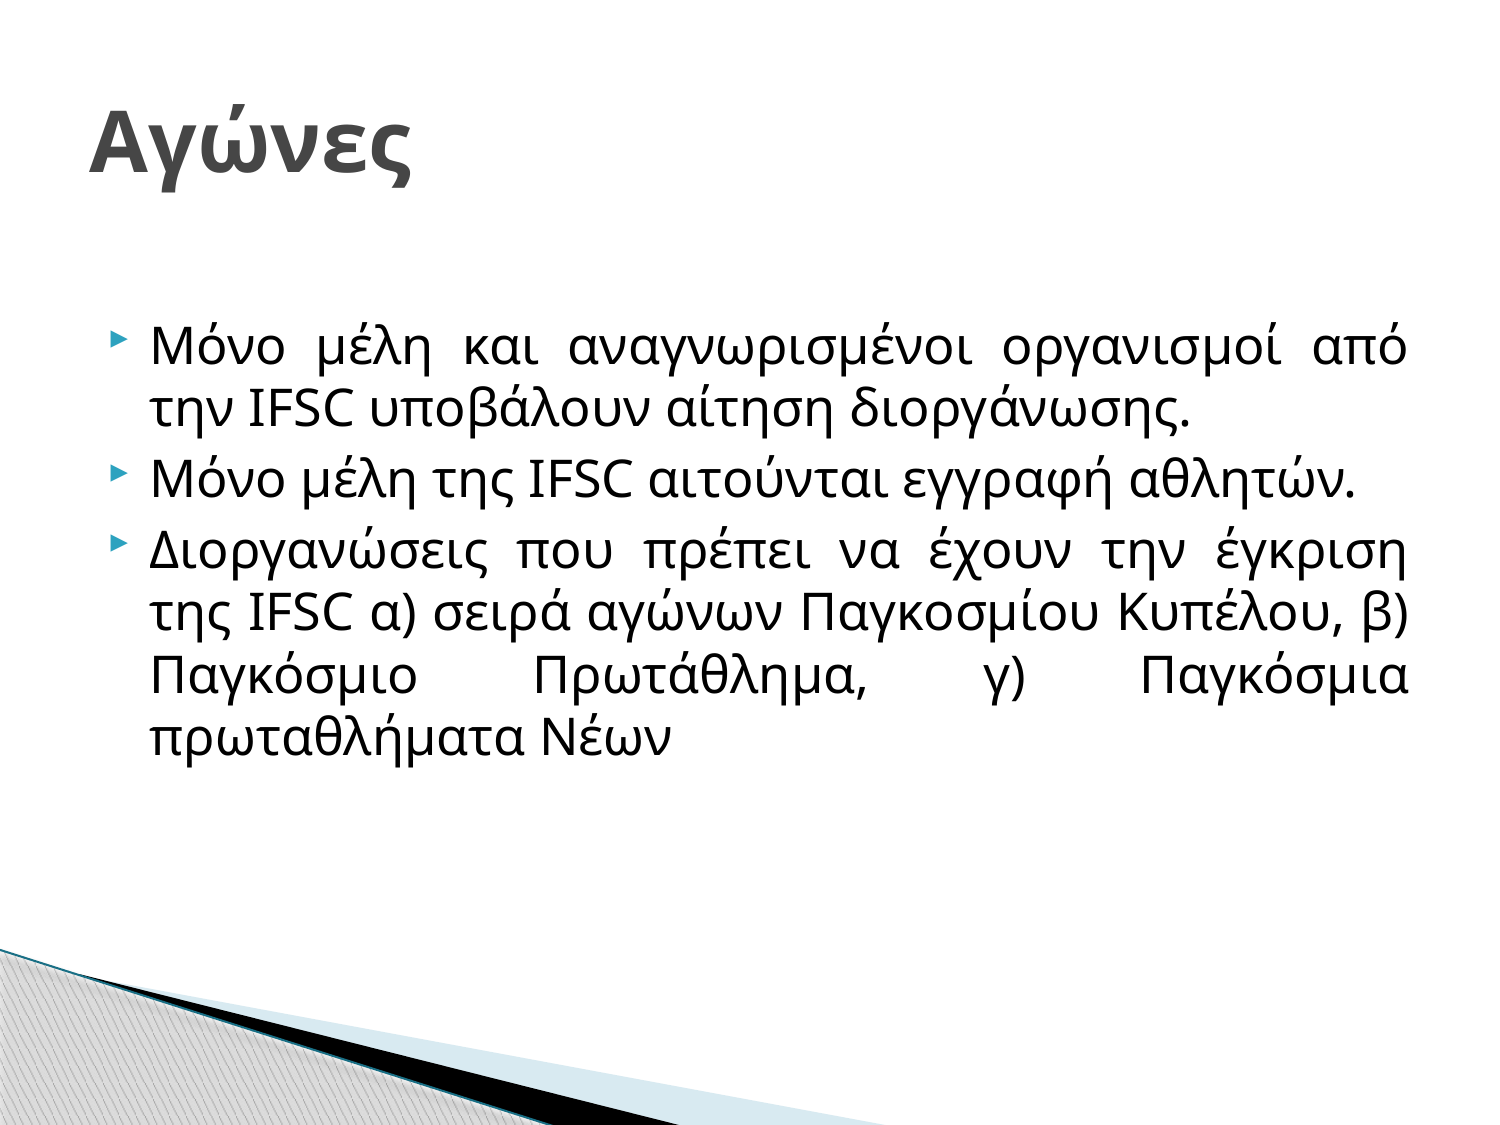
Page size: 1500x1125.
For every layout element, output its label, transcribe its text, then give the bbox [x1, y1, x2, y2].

title Αγώνες [75, 45, 1425, 233]
list Μόνο μέλη και αναγνωρισμένοι οργανισμοί από την IFSC υποβάλουν αίτηση διοργάνωσης. Μόνο μέλη της IFSC αιτούνται εγγραφή αθλητών. Διοργανώσεις που πρέπει να έχουν την έγκριση της IFSC α) σειρά αγώνων Παγκοσμίου Κυπέλου, β) Παγκόσμιο Πρωτάθλημα, γ) Παγκόσμια πρωταθλήματα Νέων [75, 304, 1425, 1005]
